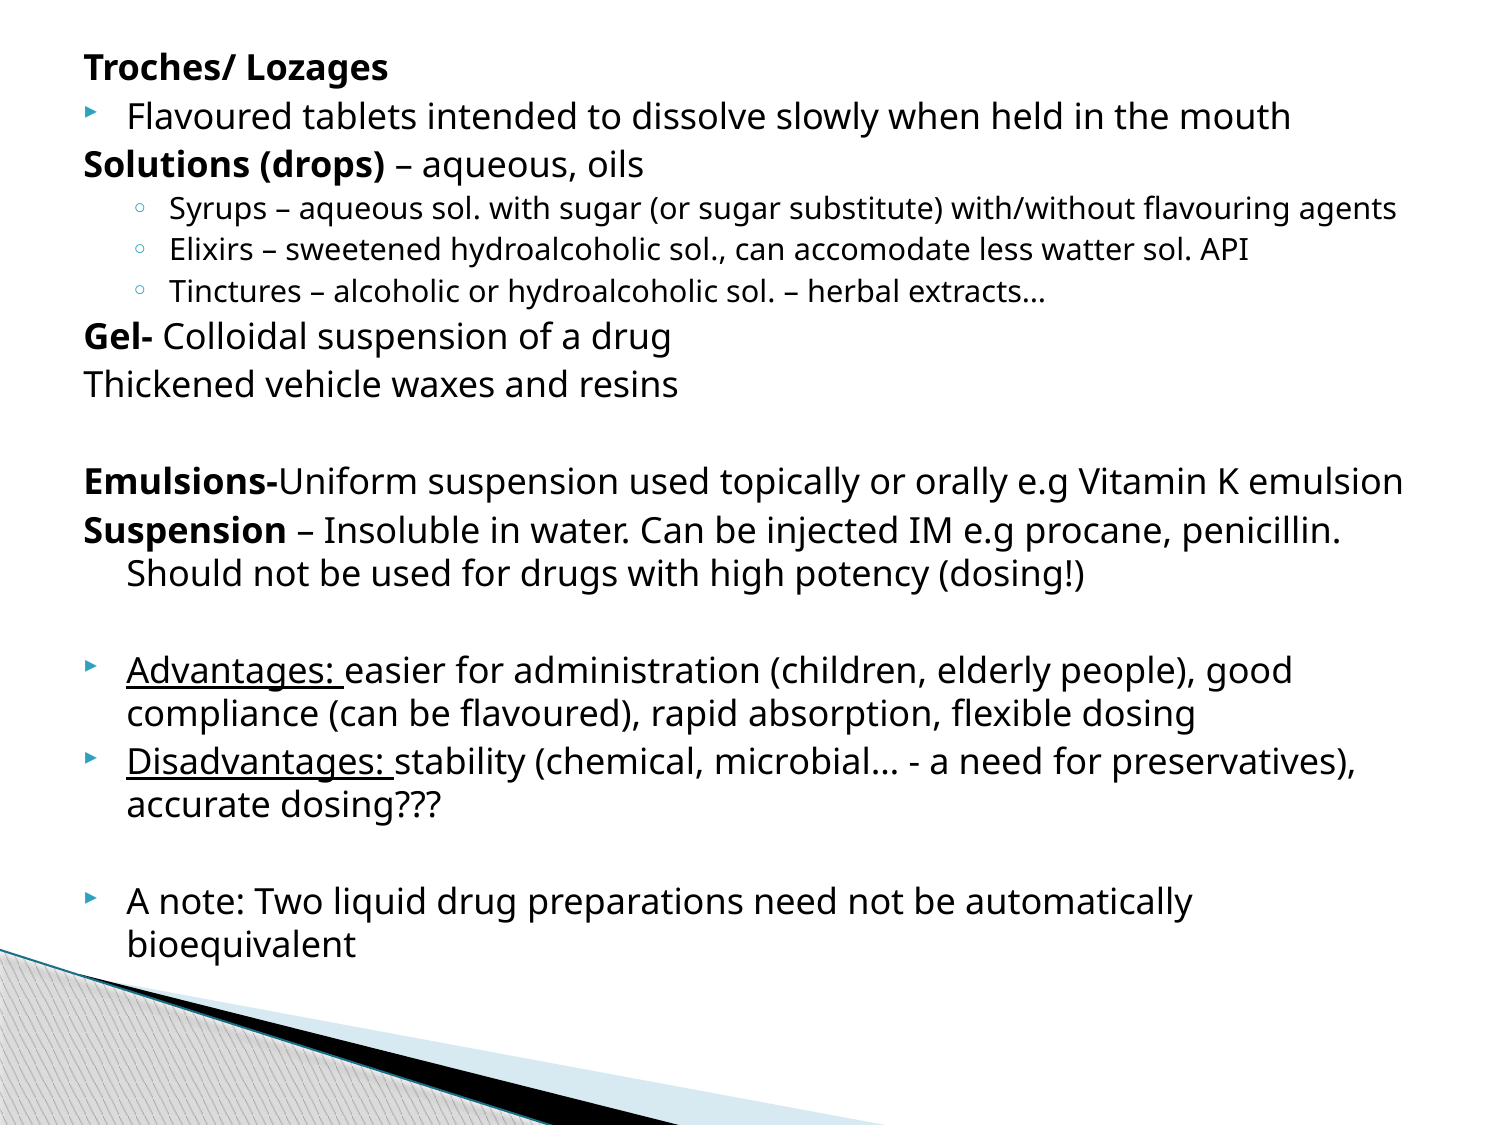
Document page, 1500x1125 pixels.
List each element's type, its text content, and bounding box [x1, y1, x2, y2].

list Troches/ Lozages Flavoured tablets intended to dissolve slowly when held in the mouth Solutions (drops) – aqueous, oils Syrups – aqueous sol. with sugar (or sugar substitute) with/without flavouring agents Elixirs – sweetened hydroalcoholic sol., can accomodate less watter sol. API Tinctures – alcoholic or hydroalcoholic sol. – herbal extracts… Gel- Colloidal suspension of a drug Thickened vehicle waxes and resins Emulsions-Uniform suspension used topically or orally e.g Vitamin K emulsion Suspension – Insoluble in water. Can be injected IM e.g procane, penicillin. Should not be used for drugs with high potency (dosing!) Advantages: easier for administration (children, elderly people), good compliance (can be flavoured), rapid absorption, flexible dosing Disadvantages: stability (chemical, microbial… - a need for preservatives), accurate dosing??? A note: Two liquid drug preparations need not be automatically bioequivalent [50, 37, 1425, 986]
